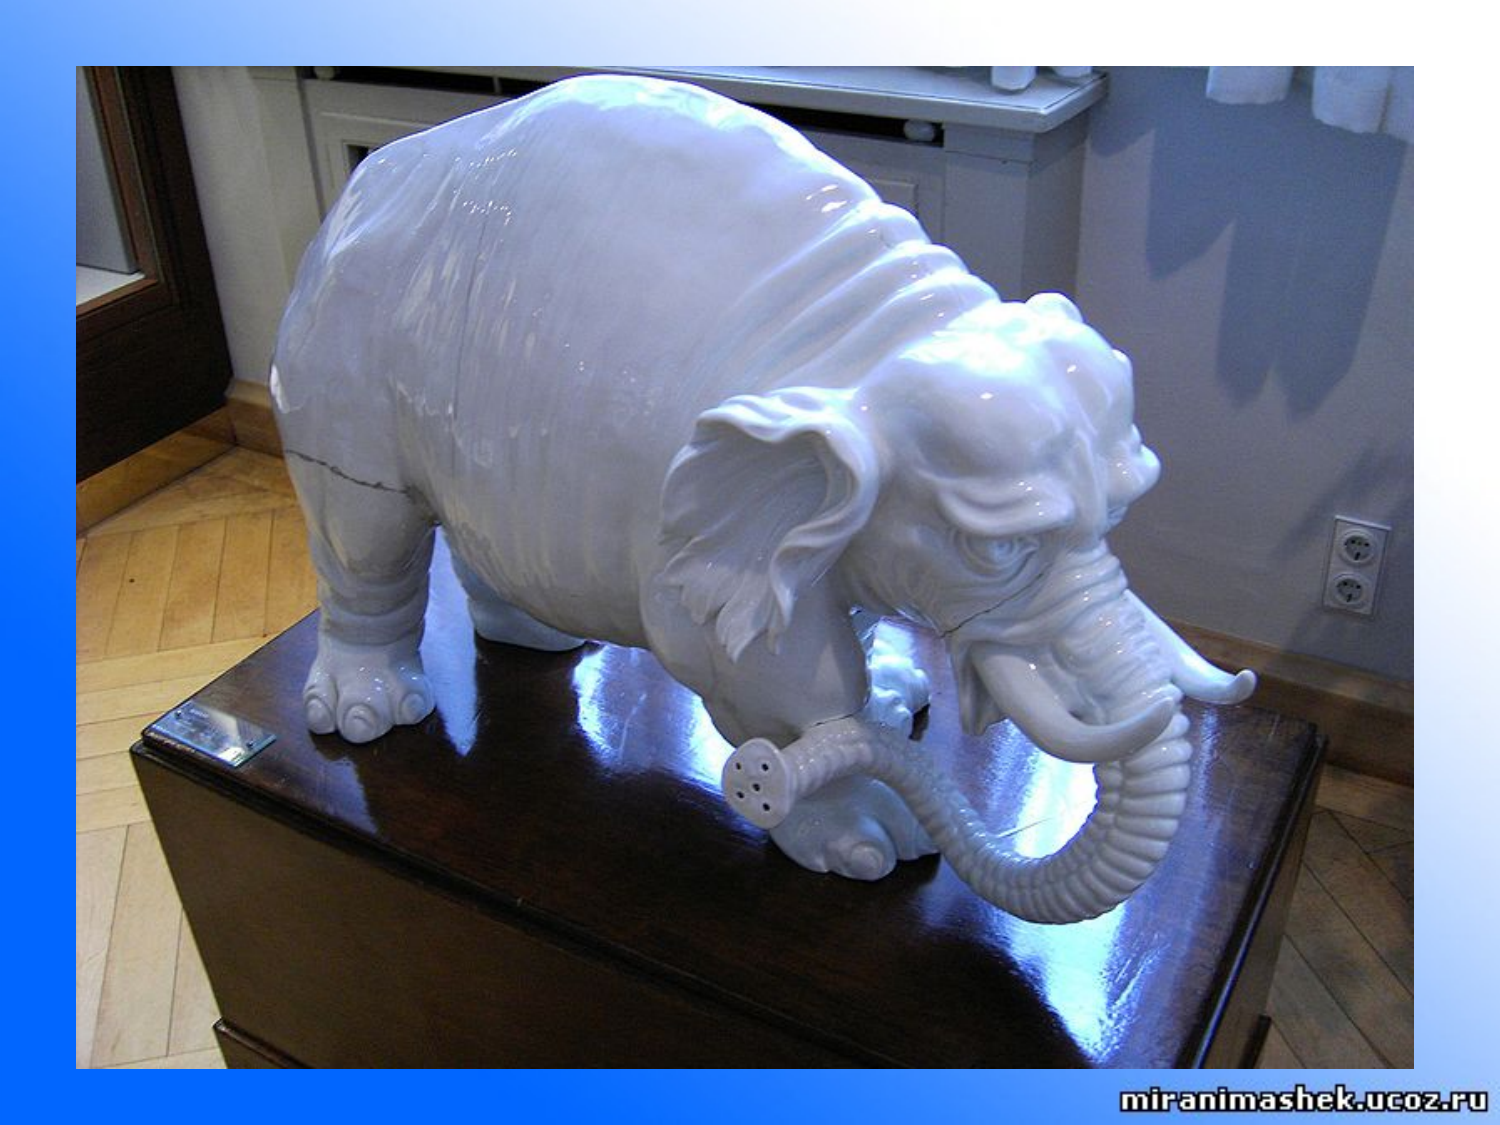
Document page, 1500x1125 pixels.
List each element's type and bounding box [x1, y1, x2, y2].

list [76, 66, 1414, 1069]
picture [0, 0, 1500, 1125]
